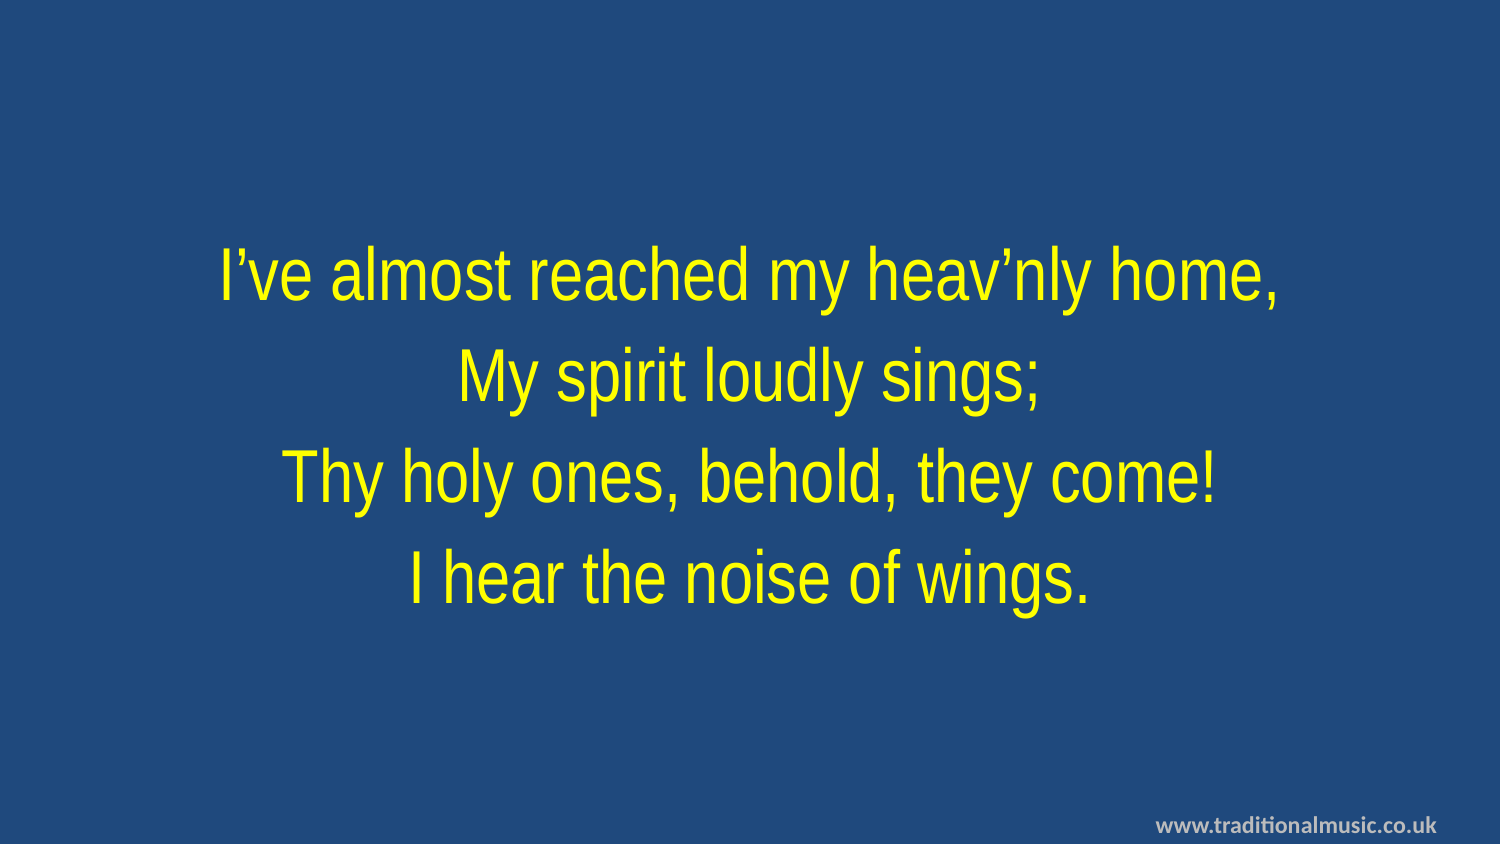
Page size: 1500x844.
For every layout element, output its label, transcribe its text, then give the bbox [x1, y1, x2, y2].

list I’ve almost reached my heav’nly home, My spirit loudly sings; Thy holy ones, behold, they come! I hear the noise of wings. [0, 0, 1500, 844]
